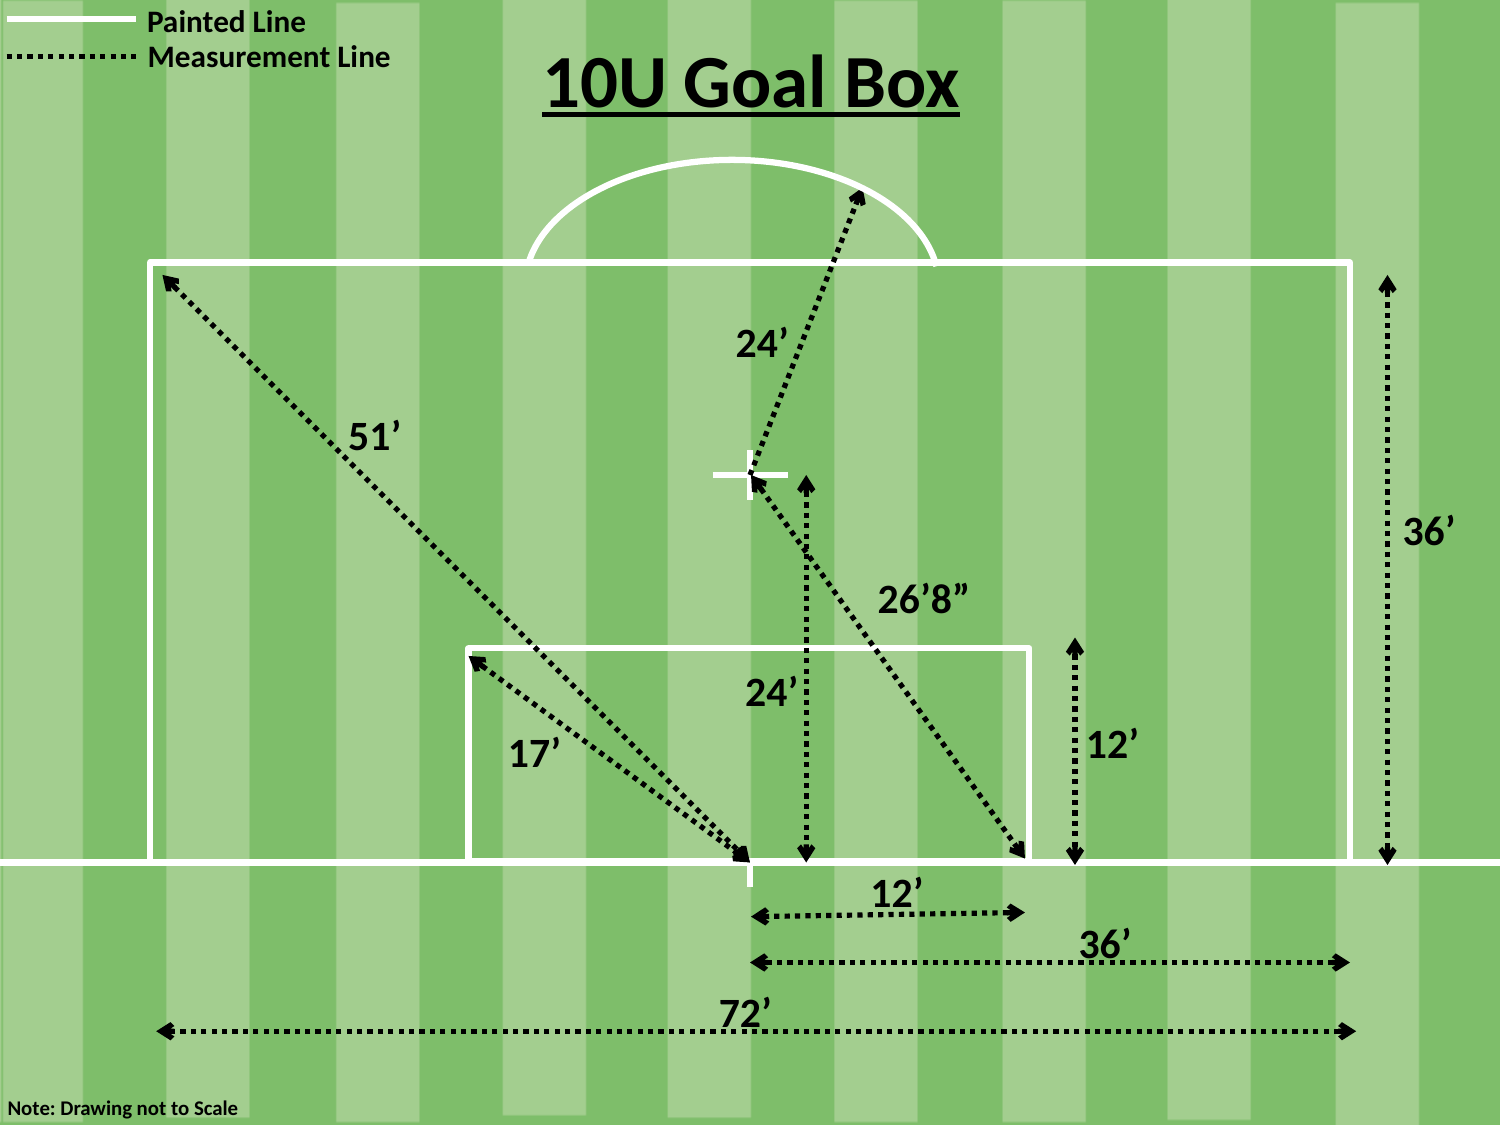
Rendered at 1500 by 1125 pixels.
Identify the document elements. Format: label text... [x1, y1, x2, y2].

text_box [148, 260, 595, 859]
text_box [750, 912, 1026, 917]
text_box [527, 159, 858, 273]
text_box 10U Goal Box [527, 96, 975, 130]
text_box [863, 187, 938, 274]
text_box 12’ [1079, 709, 1155, 775]
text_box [162, 274, 745, 863]
text_box Note: Drawing not to Scale [0, 1087, 254, 1125]
text_box 12’ [855, 871, 939, 910]
picture [0, 866, 1500, 1125]
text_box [6, 0, 1063, 88]
picture [0, 0, 1500, 859]
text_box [749, 187, 863, 474]
text_box 72’ [704, 978, 788, 1030]
text_box [866, 260, 1352, 859]
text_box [750, 474, 1026, 859]
text_box 36’ [1391, 496, 1471, 562]
text_box 36’ [1063, 909, 1147, 961]
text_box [468, 655, 747, 863]
